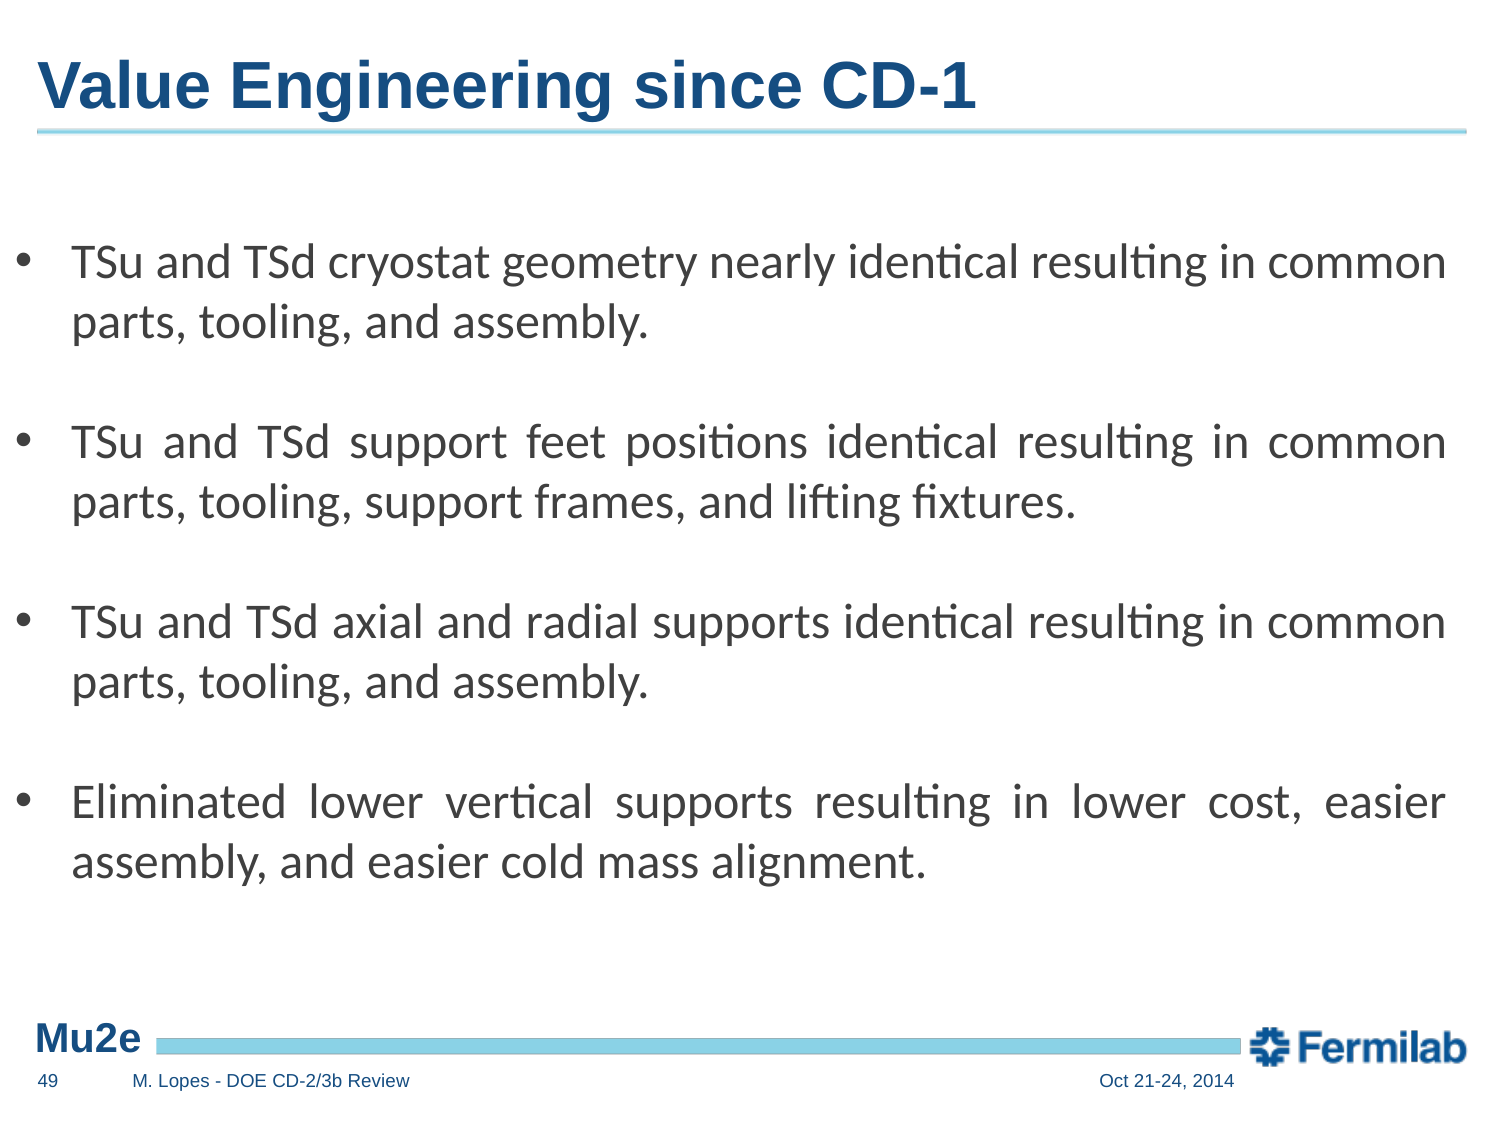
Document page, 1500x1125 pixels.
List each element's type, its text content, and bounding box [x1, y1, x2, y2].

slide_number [1058, 1068, 1235, 1109]
title Value Engineering since CD-1 [37, 17, 1463, 123]
slide_number 49 [37, 1068, 111, 1109]
text_box TSu and TSd cryostat geometry nearly identical resulting in common parts, tooling, and assembly. TSu and TSd support feet positions identical resulting in common parts, tooling, support frames, and lifting fixtures. TSu and TSd axial and radial supports identical resulting in common parts, tooling, and assembly. Eliminated lower vertical supports resulting in lower cost, easier assembly, and easier cold mass alignment. [0, 221, 1463, 897]
footer M. Lopes - DOE CD-2/3b Review [132, 1068, 1014, 1109]
